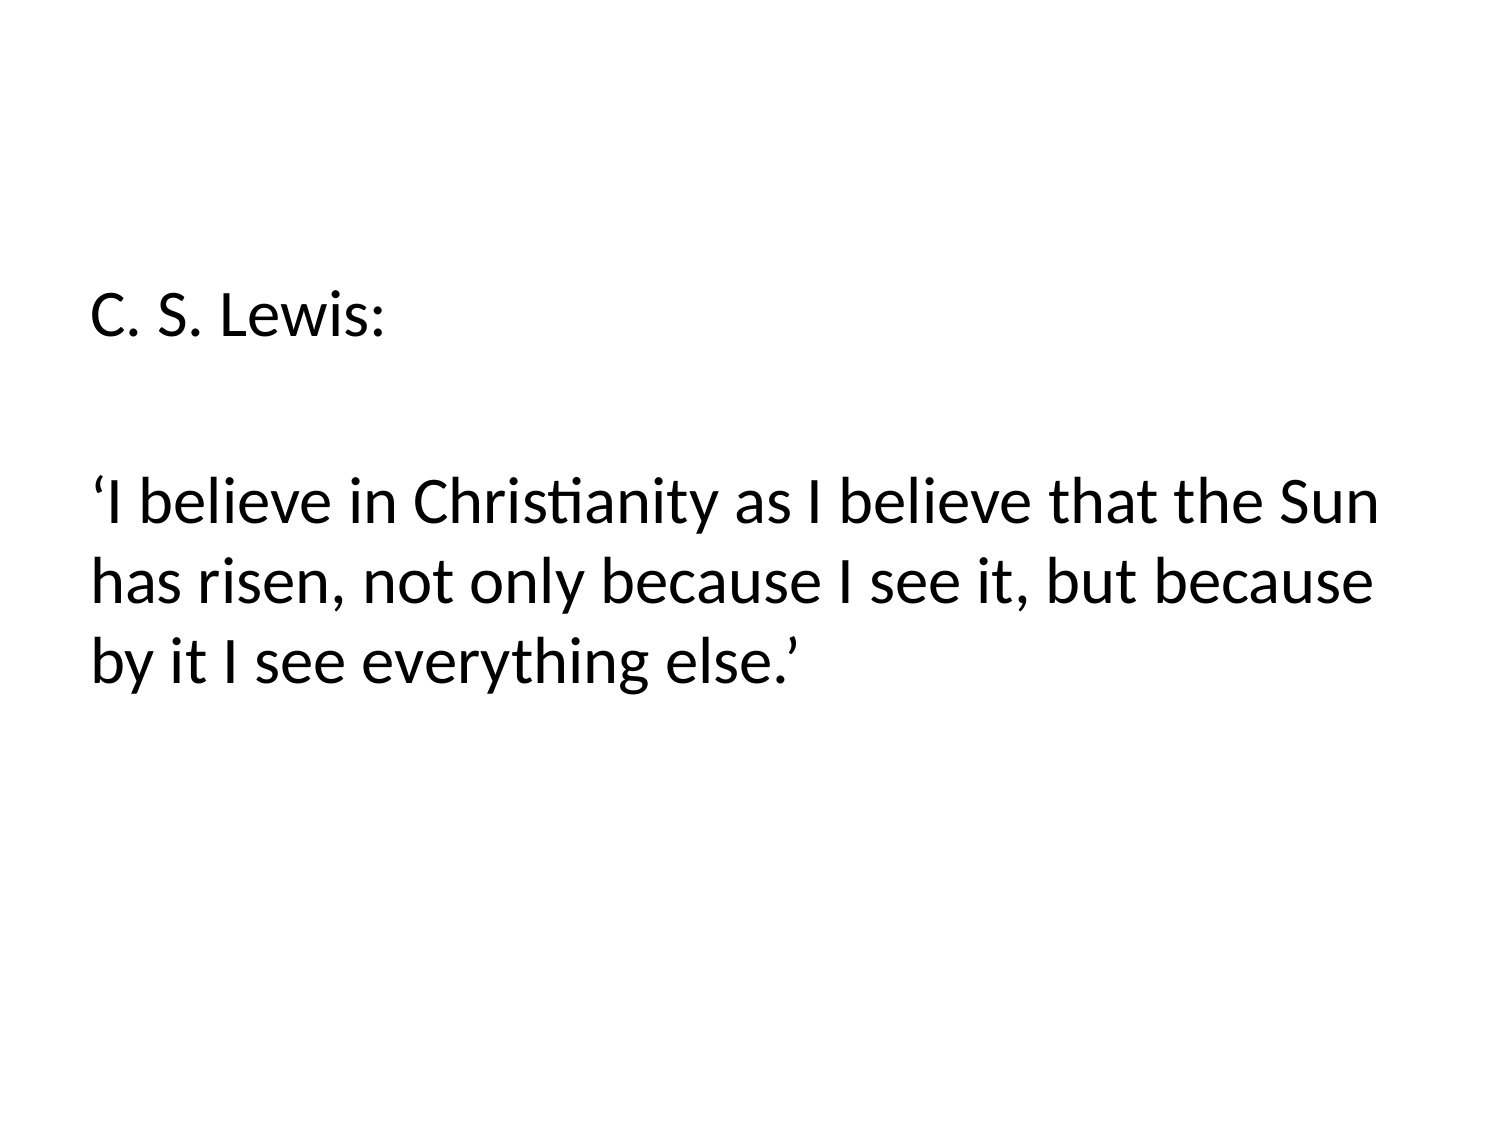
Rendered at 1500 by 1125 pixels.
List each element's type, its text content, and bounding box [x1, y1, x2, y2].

list C. S. Lewis: ‘I believe in Christianity as I believe that the Sun has risen, not only because I see it, but because by it I see everything else.’ [75, 262, 1425, 1005]
